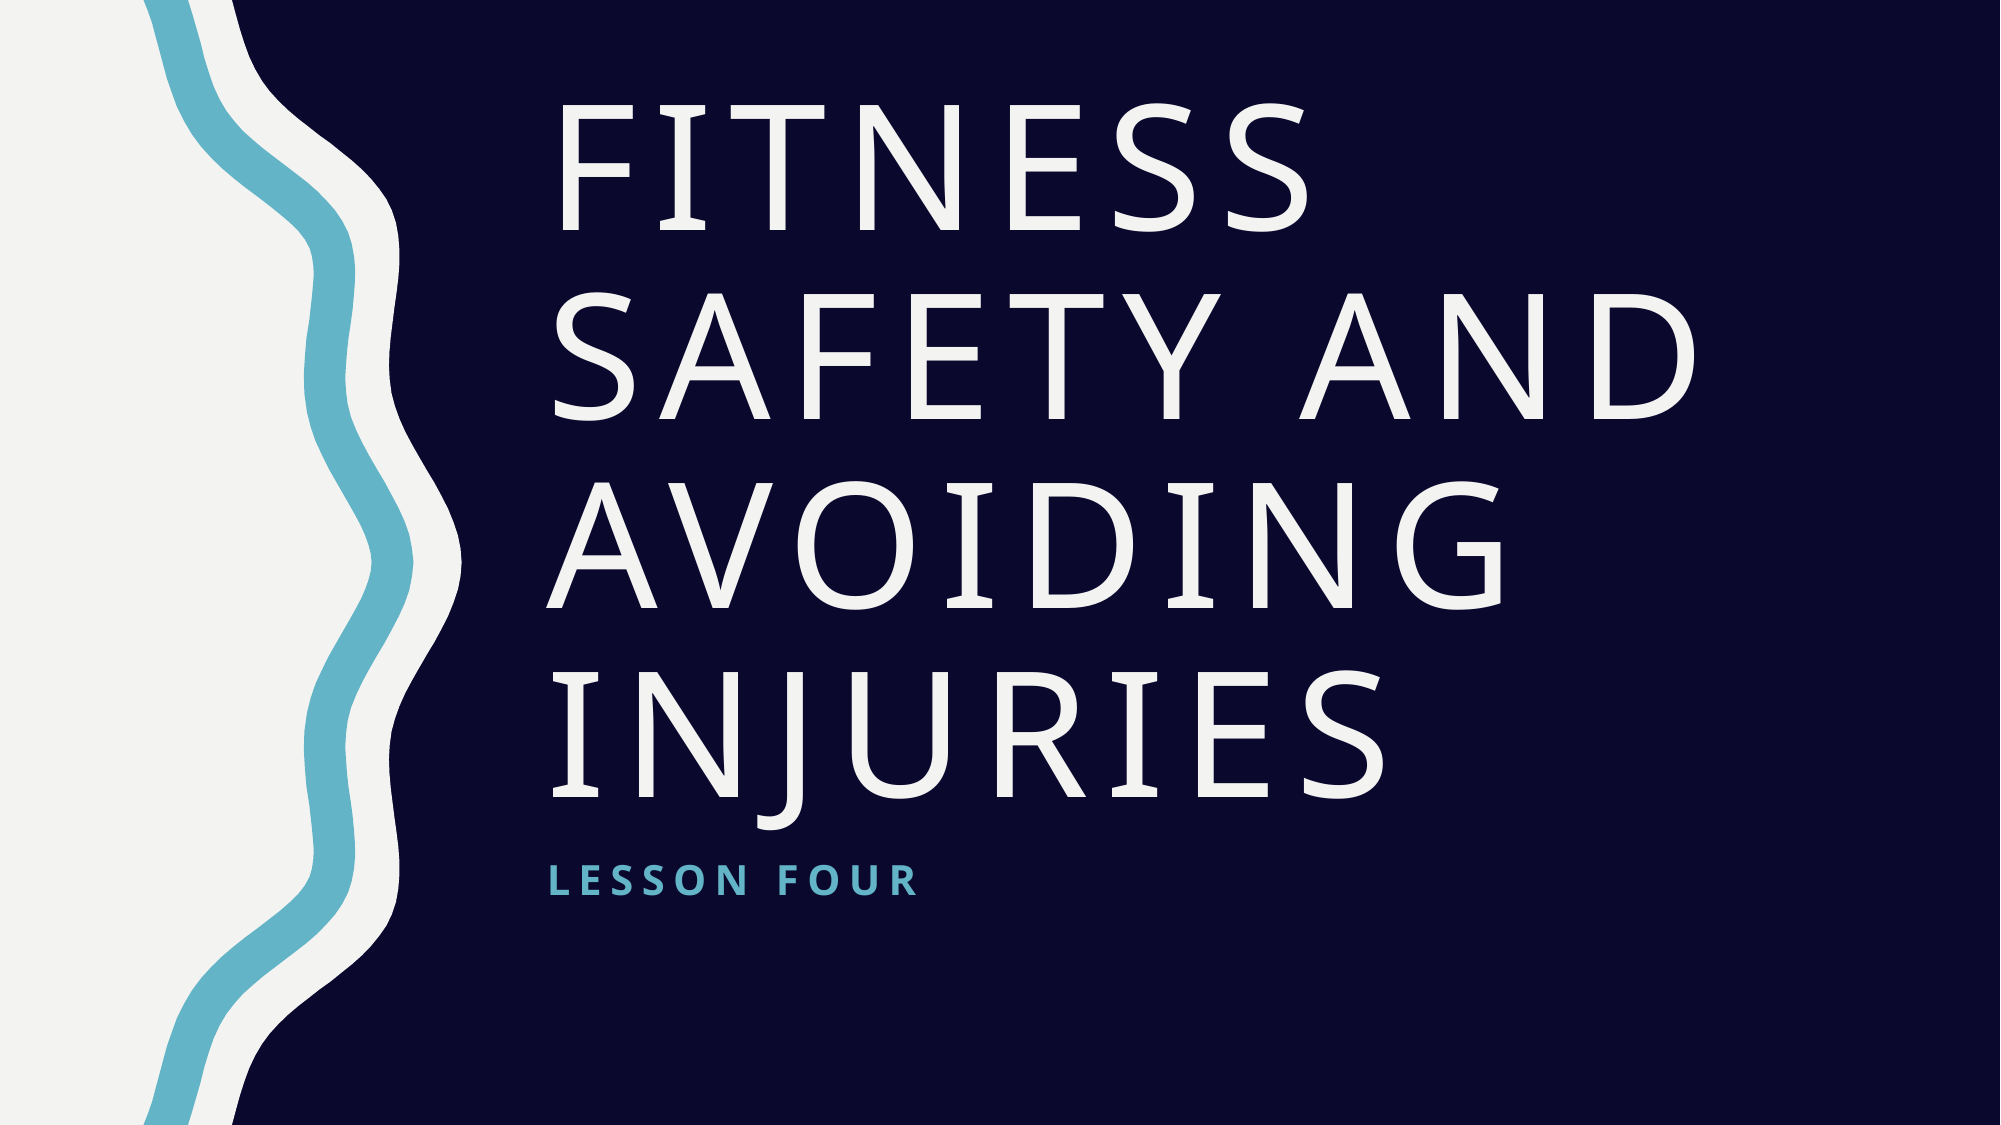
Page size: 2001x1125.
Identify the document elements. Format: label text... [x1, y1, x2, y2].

title Fitness Safety and Avoiding Injuries [531, 176, 1875, 843]
list Lesson Four [531, 846, 1684, 1003]
